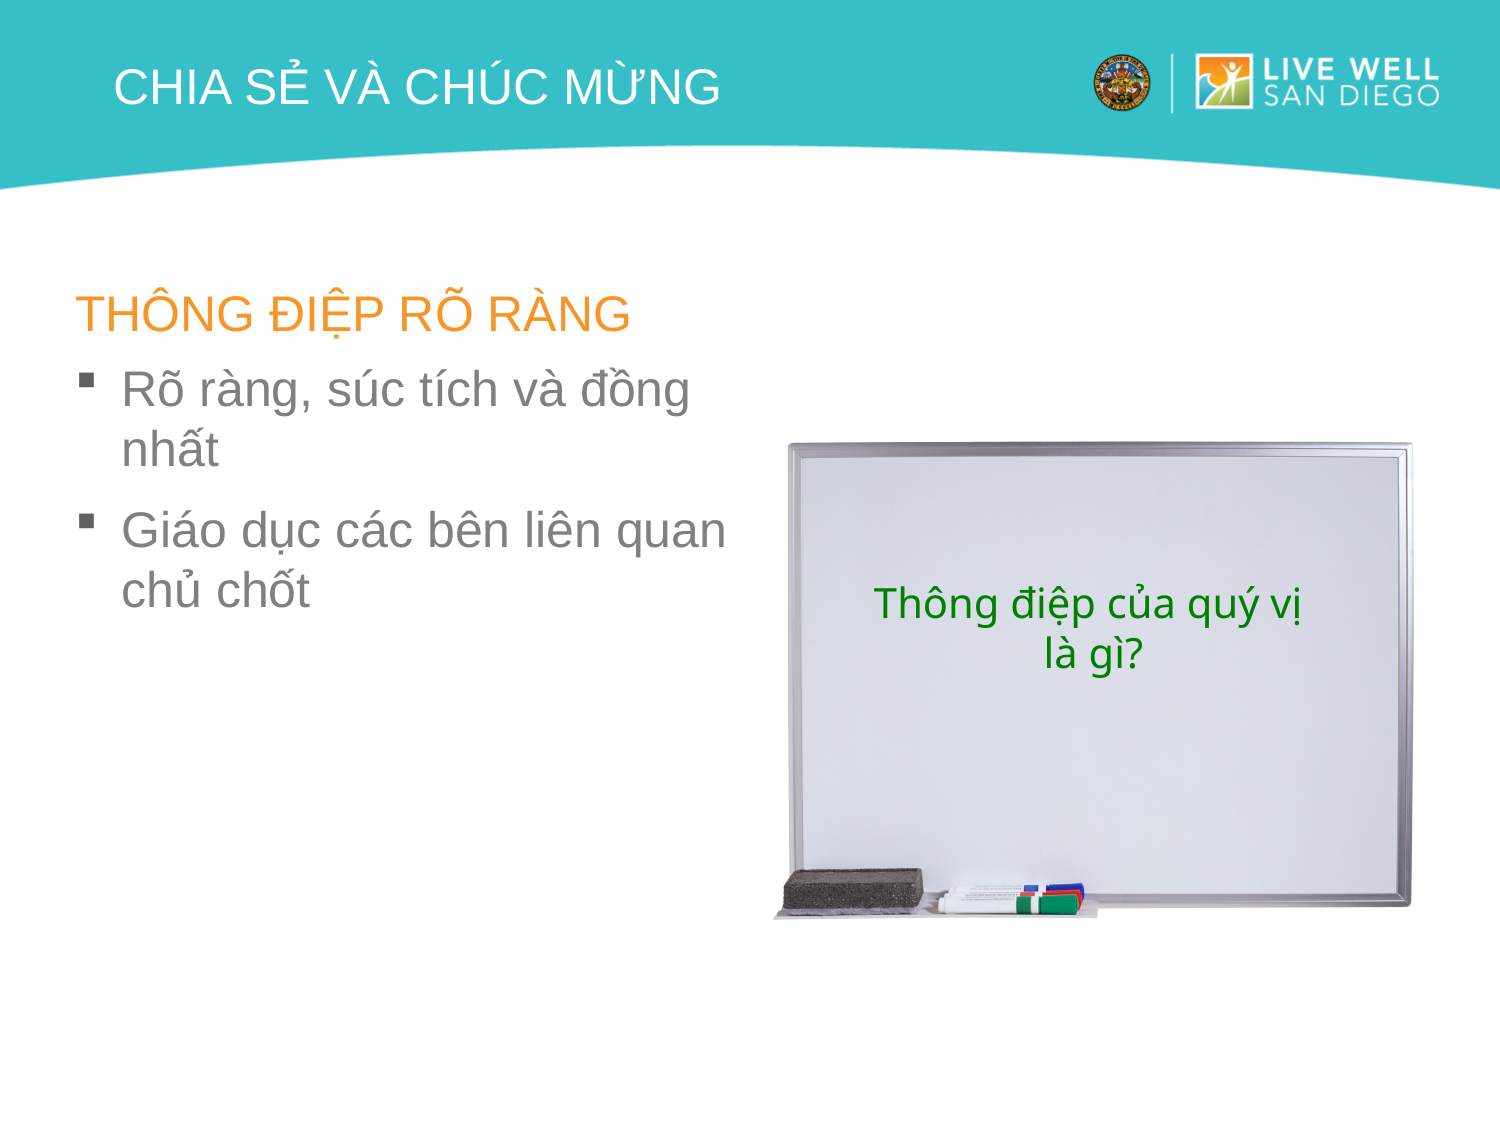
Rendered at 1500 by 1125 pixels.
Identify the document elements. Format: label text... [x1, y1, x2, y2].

list Rõ ràng, súc tích và đồng nhất Giáo dục các bên liên quan chủ chốt [75, 356, 738, 1005]
picture [0, 0, 1500, 1125]
list Thông điệp rõ ràng [75, 251, 1425, 357]
title Chia sẻ và chúc mừng [113, 27, 1052, 150]
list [761, 356, 1426, 1006]
